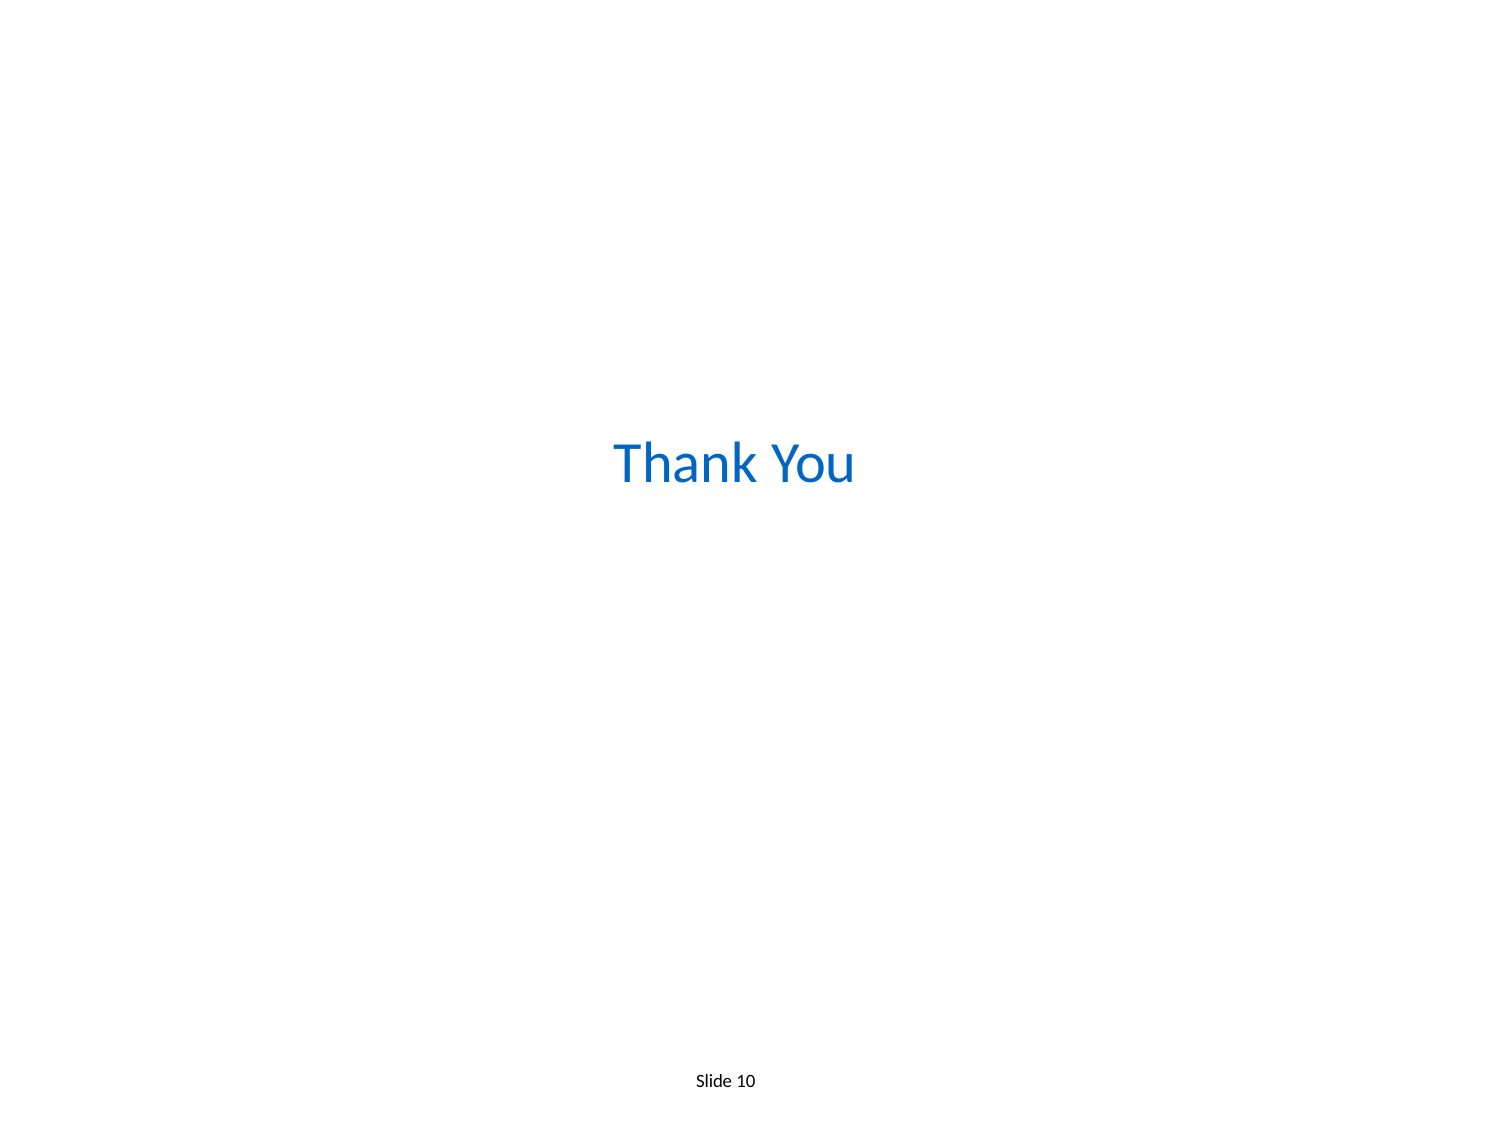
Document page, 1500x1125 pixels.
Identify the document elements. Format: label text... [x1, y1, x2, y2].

list Thank You [57, 416, 1413, 932]
